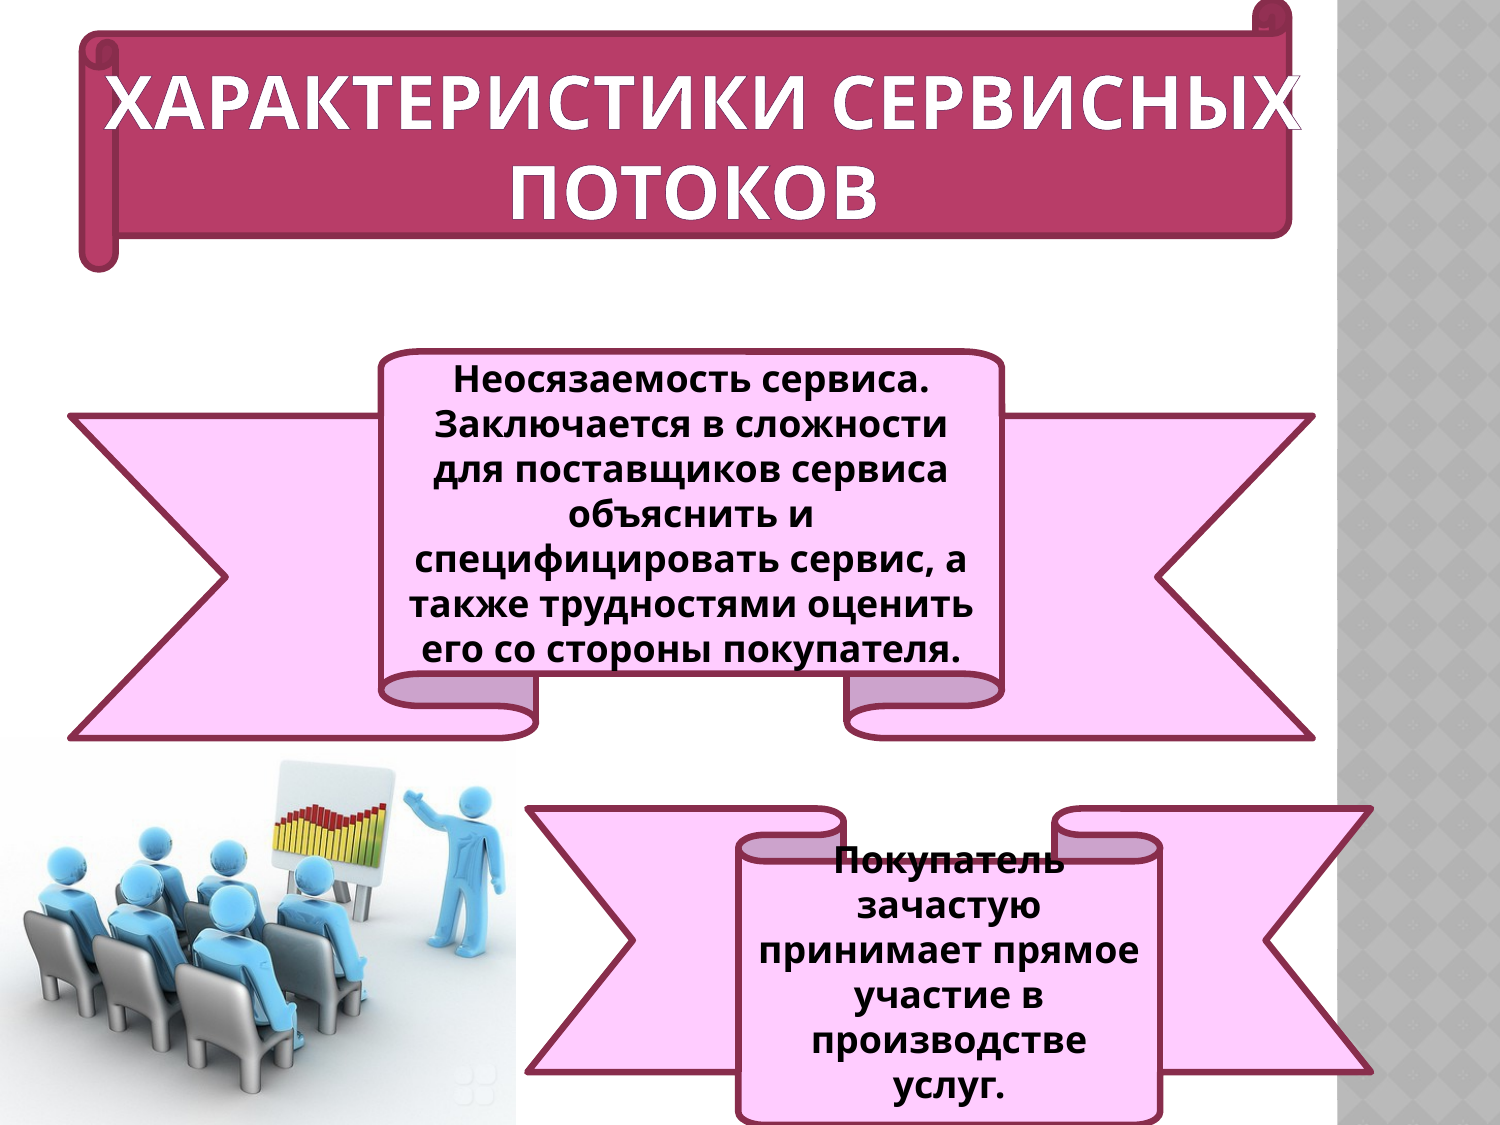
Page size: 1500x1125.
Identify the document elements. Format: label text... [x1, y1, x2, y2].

text_box Неосязаемость сервиса. Заключается в сложности для поставщиков сервиса объяснить и специфицировать сервис, а также трудностями оценить его со стороны покупателя. [67, 348, 1316, 742]
text_box Покупатель зачастую принимает прямое участие в производстве услуг. [524, 805, 1375, 1125]
text_box [78, 235, 1285, 273]
text_box [79, 0, 1293, 46]
picture [0, 736, 516, 1125]
title Характеристики сервисных потоков [0, 46, 1406, 235]
